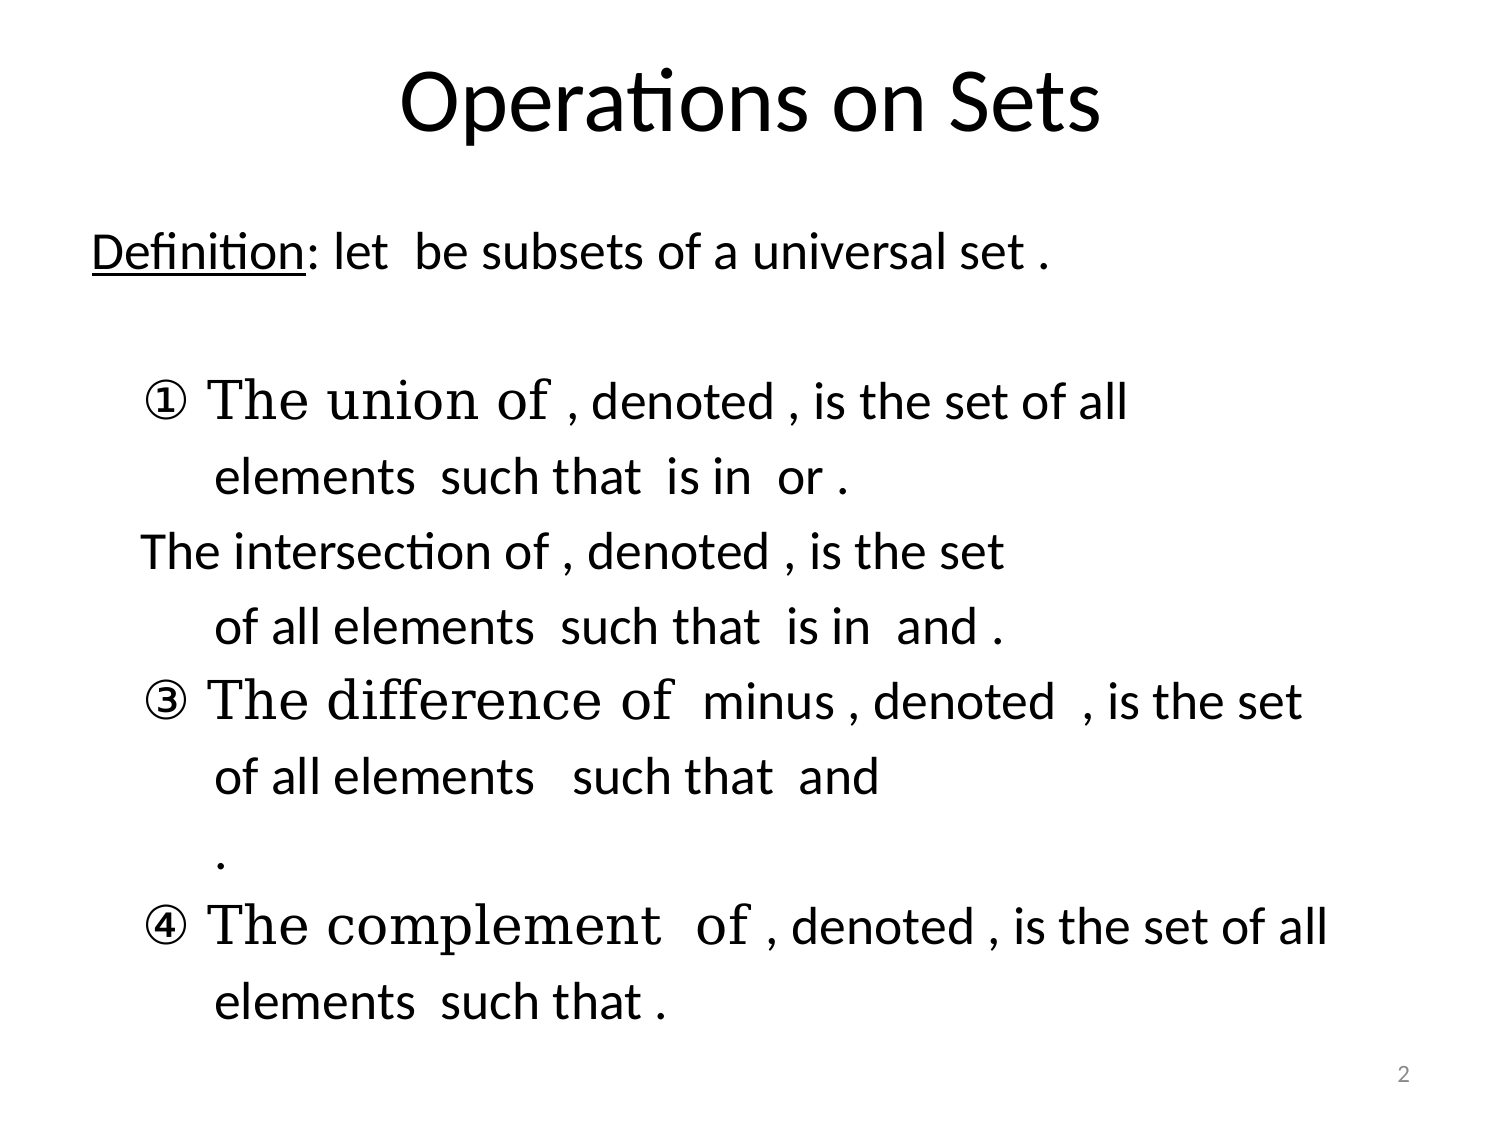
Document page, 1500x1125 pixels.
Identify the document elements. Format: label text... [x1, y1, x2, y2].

slide_number 2 [1074, 1042, 1425, 1103]
title Operations on Sets [76, 30, 1427, 159]
